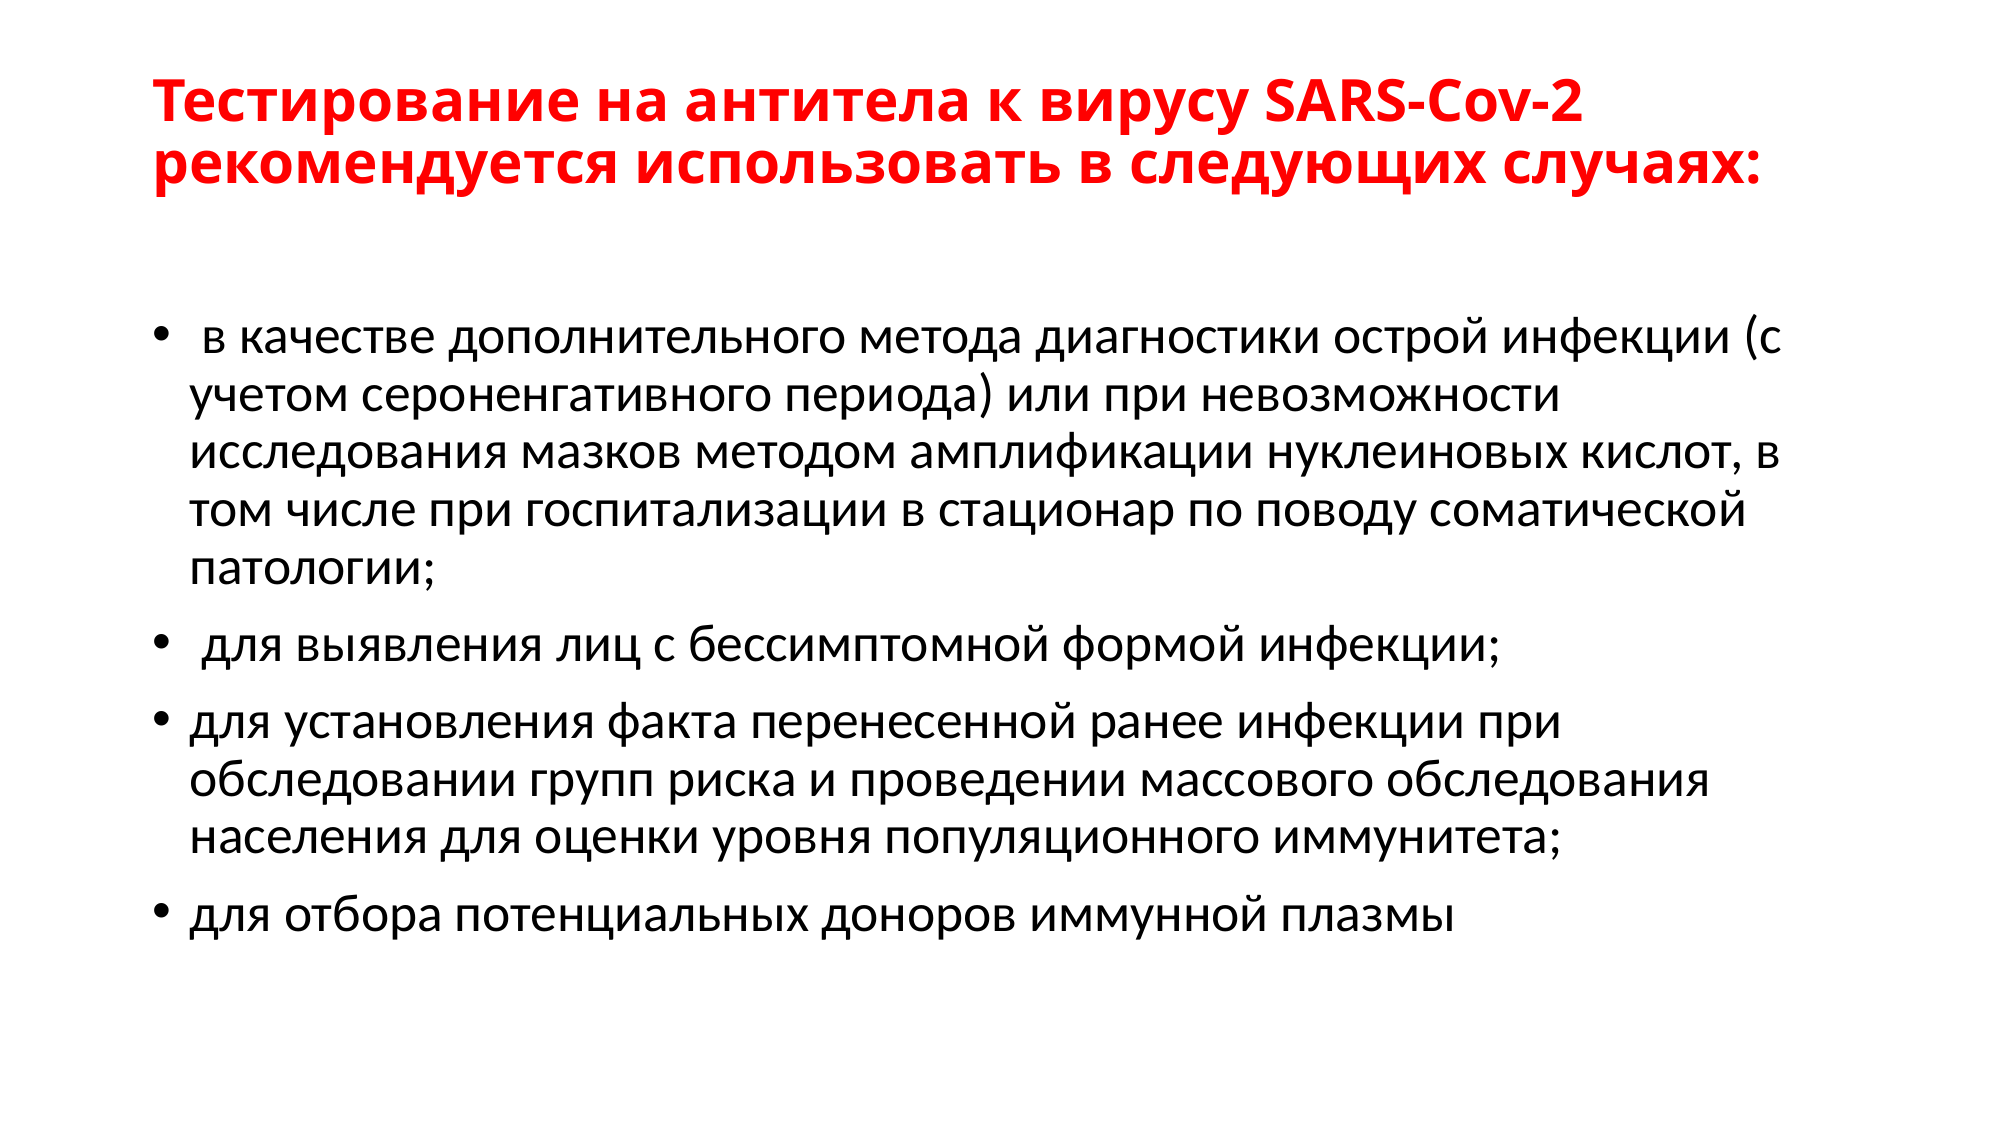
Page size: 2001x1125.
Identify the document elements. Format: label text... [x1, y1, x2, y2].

list в качестве дополнительного метода диагностики острой инфекции (с учетом сероненгативного периода) или при невозможности исследования мазков методом амплификации нуклеиновых кислот, в том числе при госпитализации в стационар по поводу соматической патологии; для выявления лиц с бессимптомной формой инфекции; для установления факта перенесенной ранее инфекции при обследовании групп риска и проведении массового обследования населения для оценки уровня популяционного иммунитета; для отбора потенциальных доноров иммунной плазмы [137, 299, 1863, 1014]
title Тестирование на антитела к вирусу SARS-Cov-2 рекомендуется использовать в следующих случаях: [137, 59, 1863, 278]
